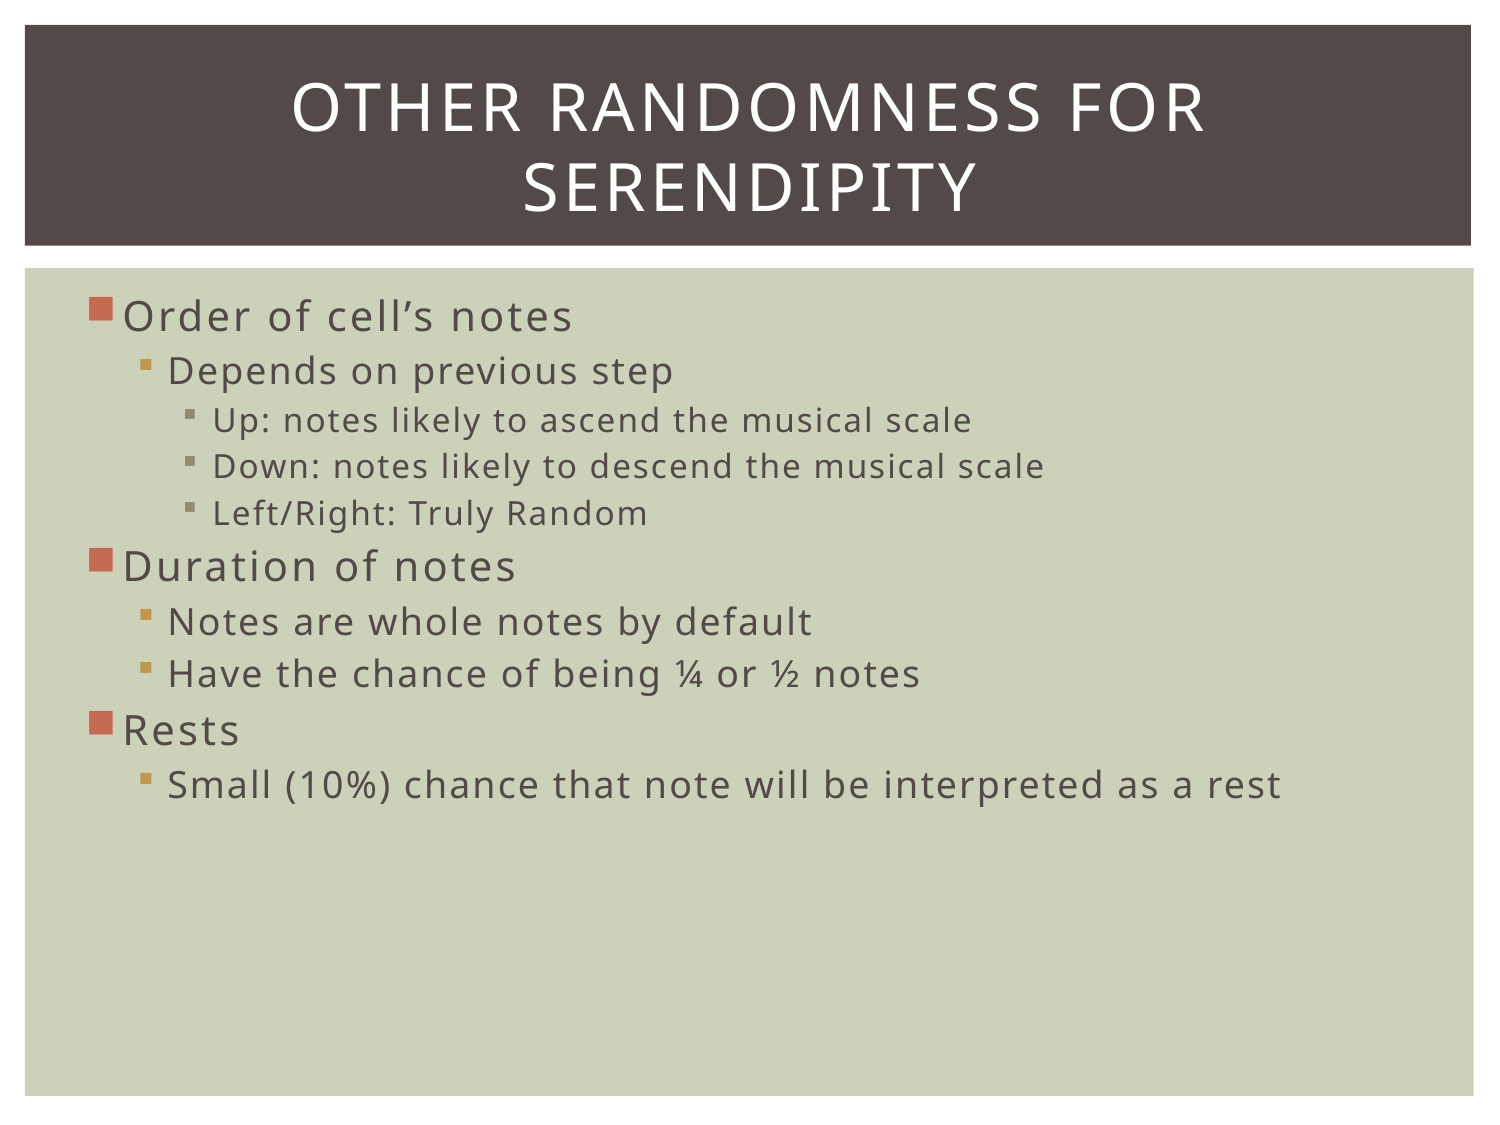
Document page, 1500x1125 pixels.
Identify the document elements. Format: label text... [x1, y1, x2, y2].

list Order of cell’s notes Depends on previous step Up: notes likely to ascend the musical scale Down: notes likely to descend the musical scale Left/Right: Truly Random Duration of notes Notes are whole notes by default Have the chance of being ¼ or ½ notes Rests Small (10%) chance that note will be interpreted as a rest [62, 281, 1442, 1005]
title Other Randomness for Serendipity [62, 58, 1438, 232]
